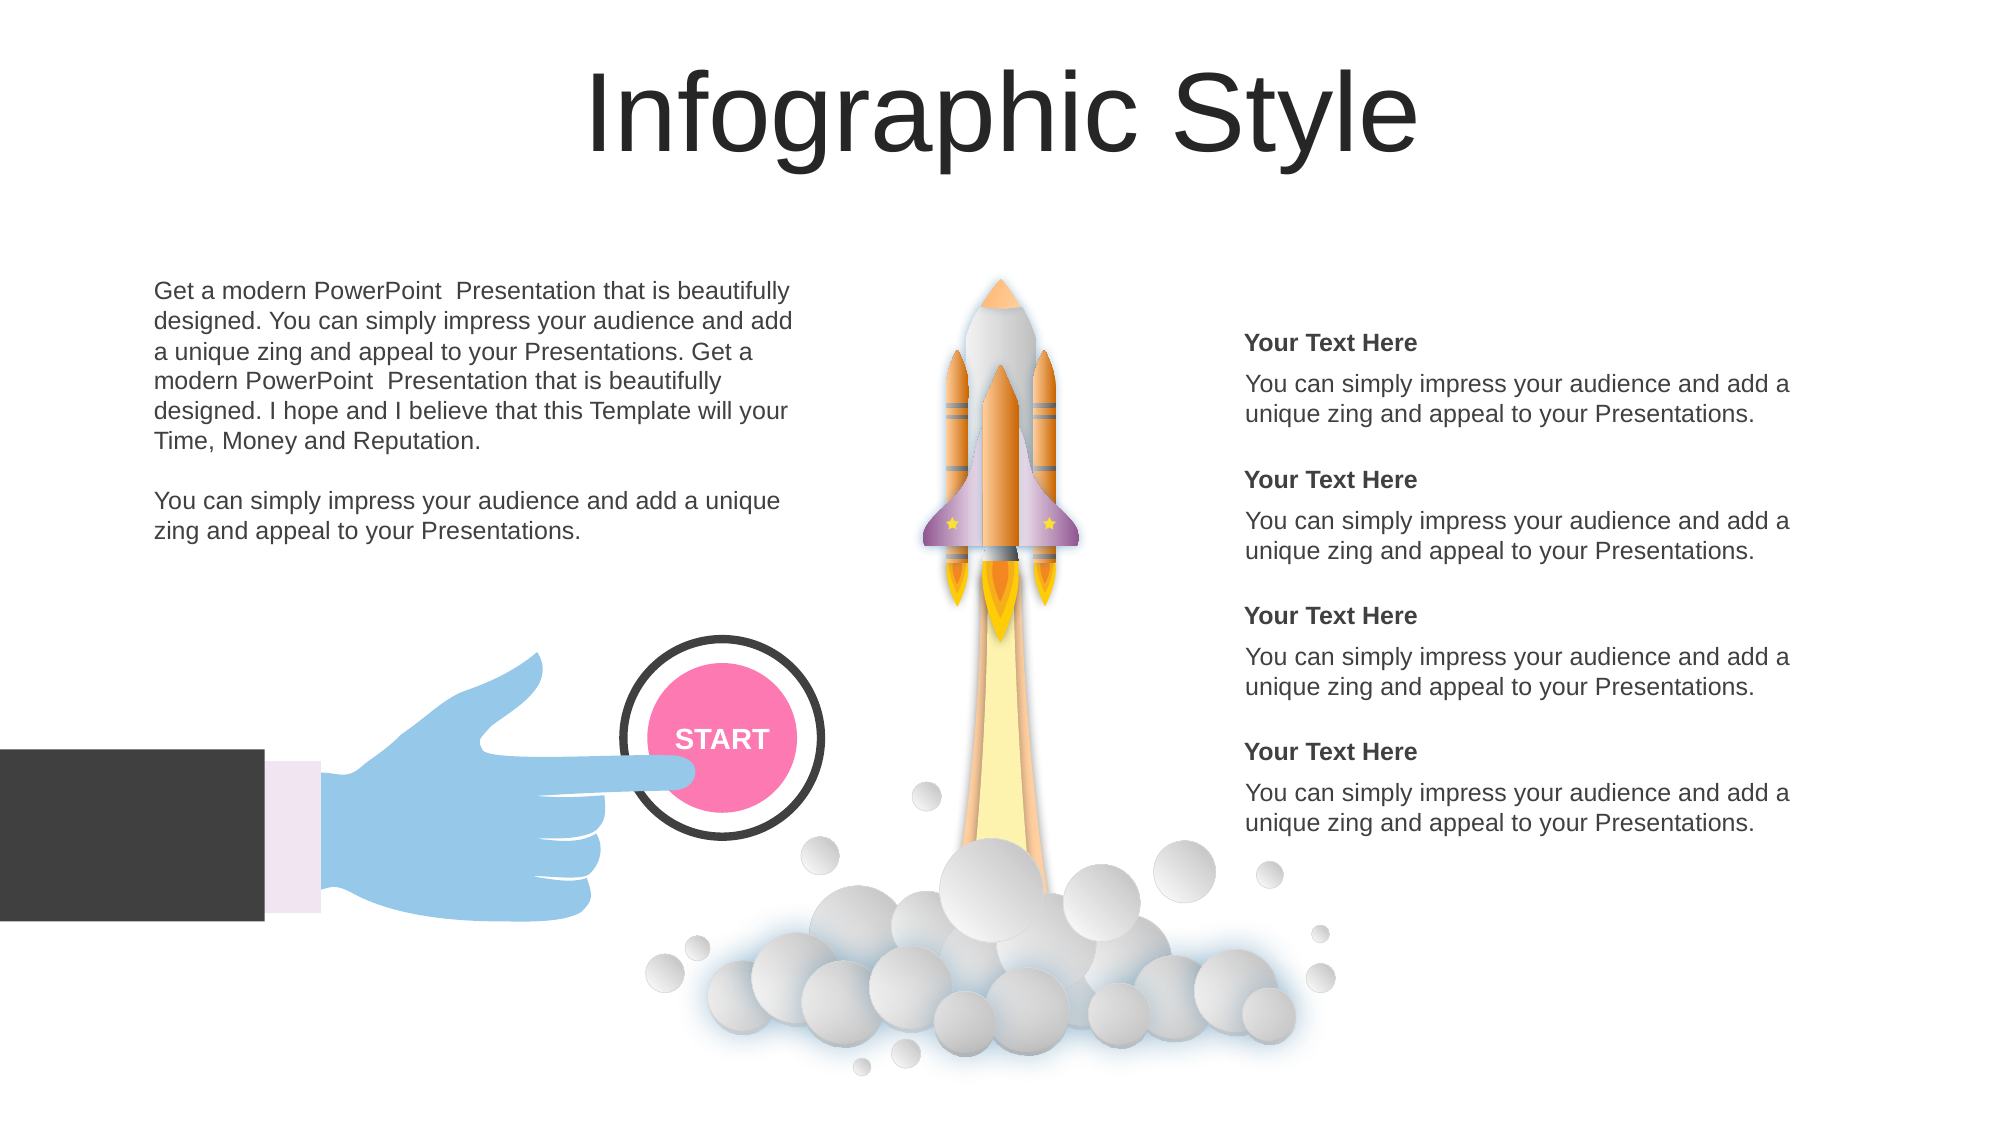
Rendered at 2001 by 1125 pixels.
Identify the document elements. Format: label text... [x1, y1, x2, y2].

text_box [1229, 455, 1885, 573]
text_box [1229, 592, 1885, 709]
text_box [321, 650, 623, 923]
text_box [645, 781, 1336, 1076]
text_box Get a modern PowerPoint Presentation that is beautifully designed. You can simply impress your audience and add a unique zing and appeal to your Presentations. Get a modern PowerPoint Presentation that is beautifully designed. I hope and I believe that this Template will your Time, Money and Reputation. You can simply impress your audience and add a unique zing and appeal to your Presentations. [139, 267, 813, 552]
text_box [922, 279, 1080, 643]
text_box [623, 639, 821, 837]
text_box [1229, 728, 1885, 846]
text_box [1229, 319, 1885, 437]
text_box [74, 674, 247, 996]
list Infographic Style [53, 55, 1952, 175]
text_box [952, 643, 1049, 781]
